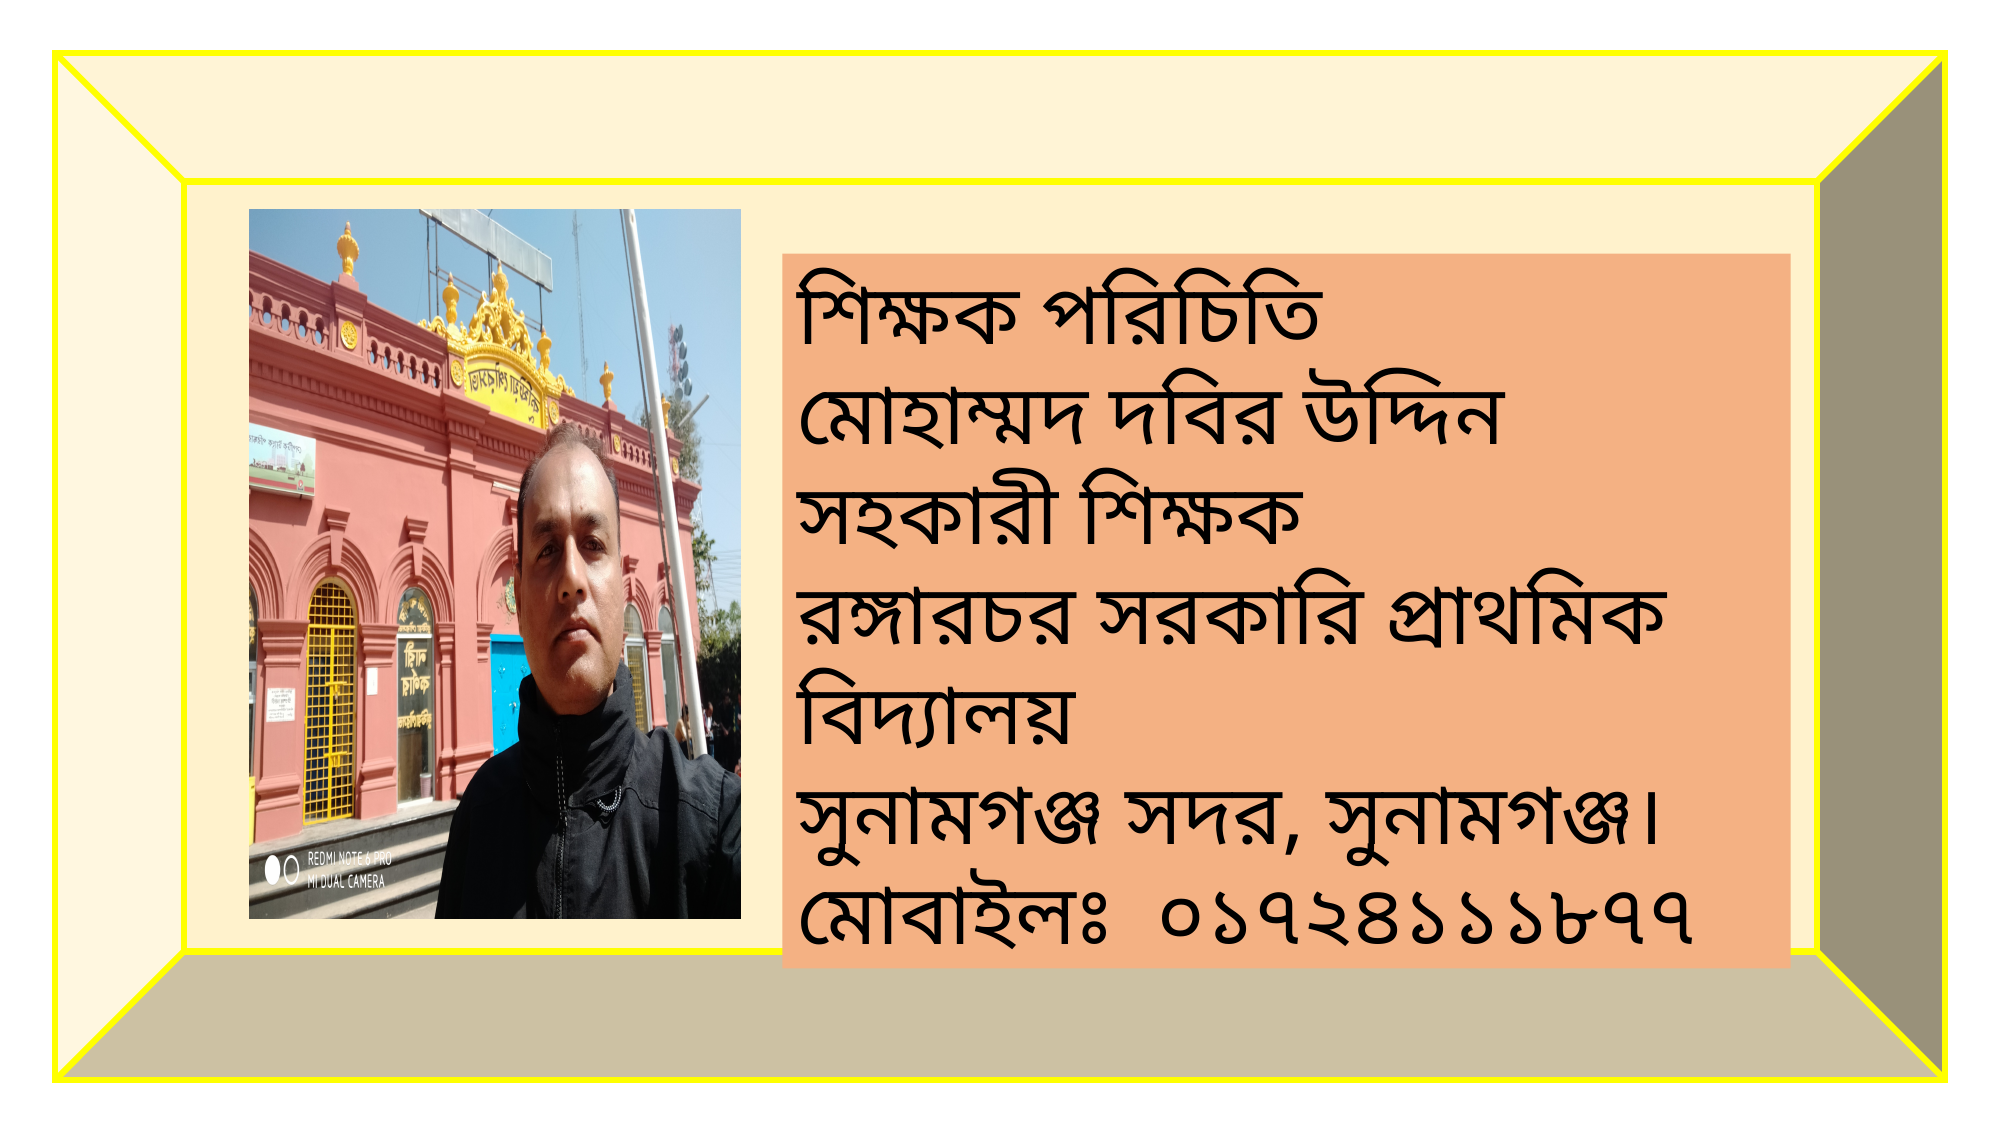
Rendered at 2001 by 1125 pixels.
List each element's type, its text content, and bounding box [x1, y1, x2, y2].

picture [249, 209, 741, 919]
text_box শিক্ষক পরিচিতি মোহাম্মদ দবির উদ্দিন সহকারী শিক্ষক রঙ্গারচর সরকারি প্রাথমিক বিদ্যালয় সুনামগঞ্জ সদর, সুনামগঞ্জ। মোবাইলঃ ০১৭২৪১১১৮৭৭ [782, 253, 1791, 969]
text_box [54, 52, 1947, 1081]
